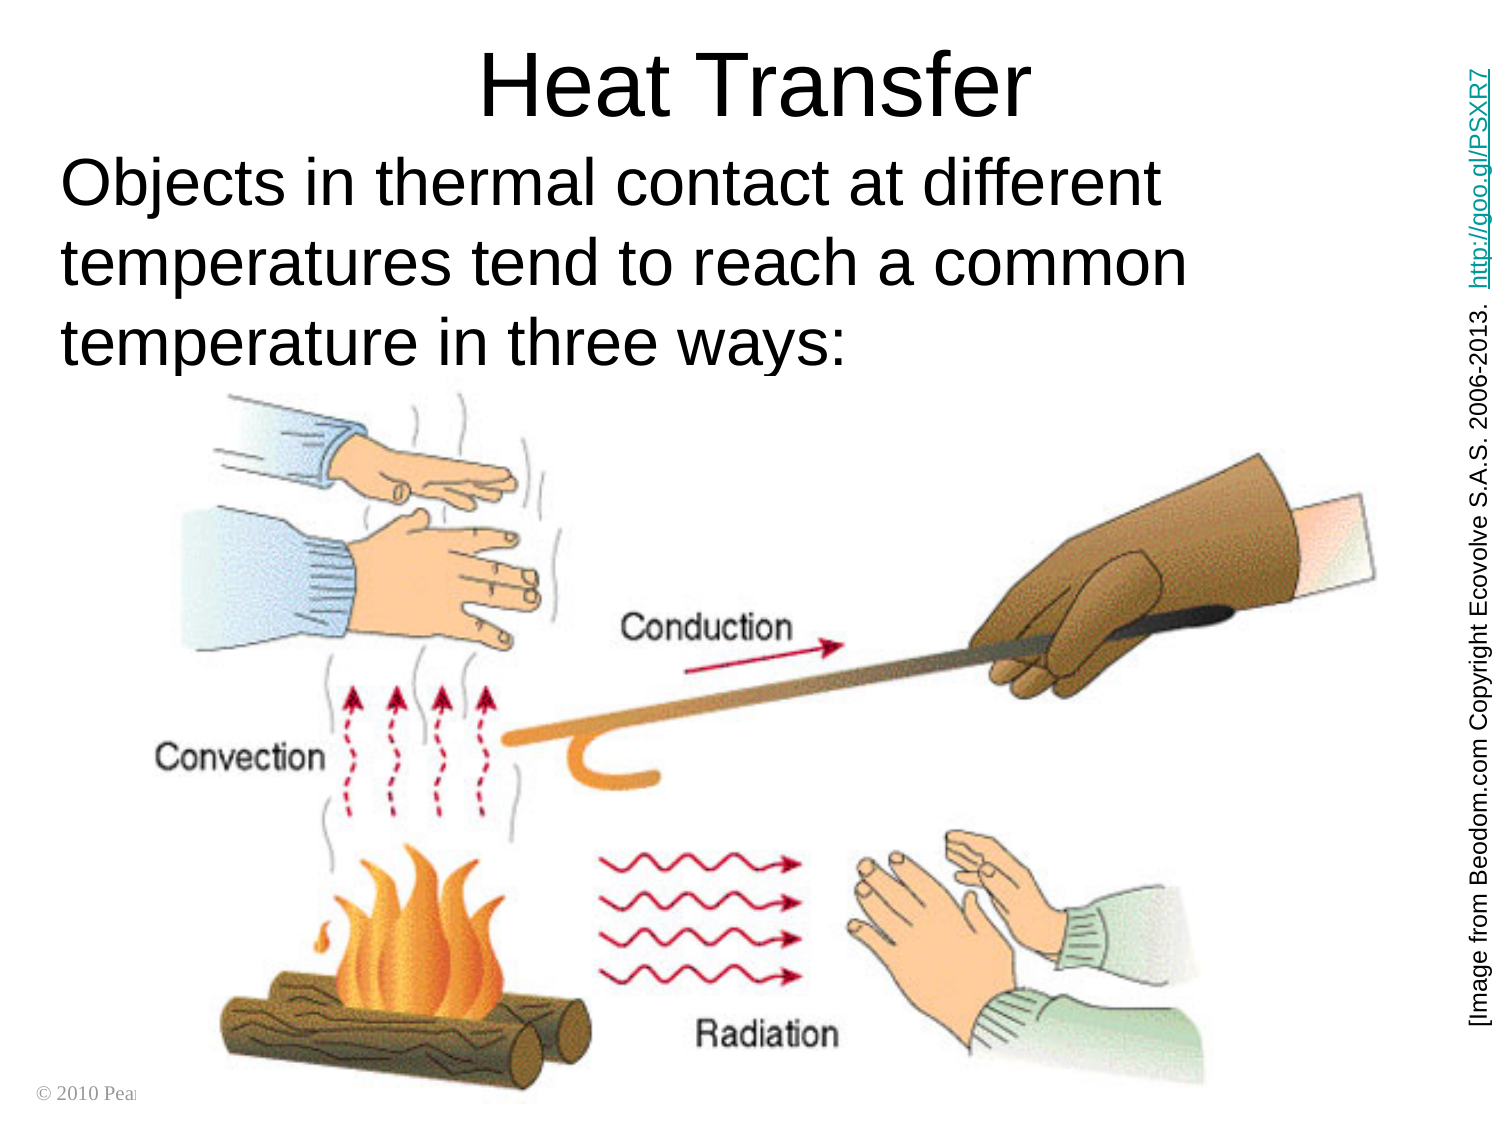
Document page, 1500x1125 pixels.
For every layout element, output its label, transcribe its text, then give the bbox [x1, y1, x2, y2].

text_box [Image from Beodom.com Copyright Ecovolve S.A.S. 2006-2013. http://goo.gl/PSXR7 [1454, 46, 1500, 1043]
list Objects in thermal contact at different temperatures tend to reach a common temperature in three ways: [45, 131, 1454, 874]
picture [136, 376, 1391, 1104]
title Heat Transfer [80, 23, 1431, 131]
